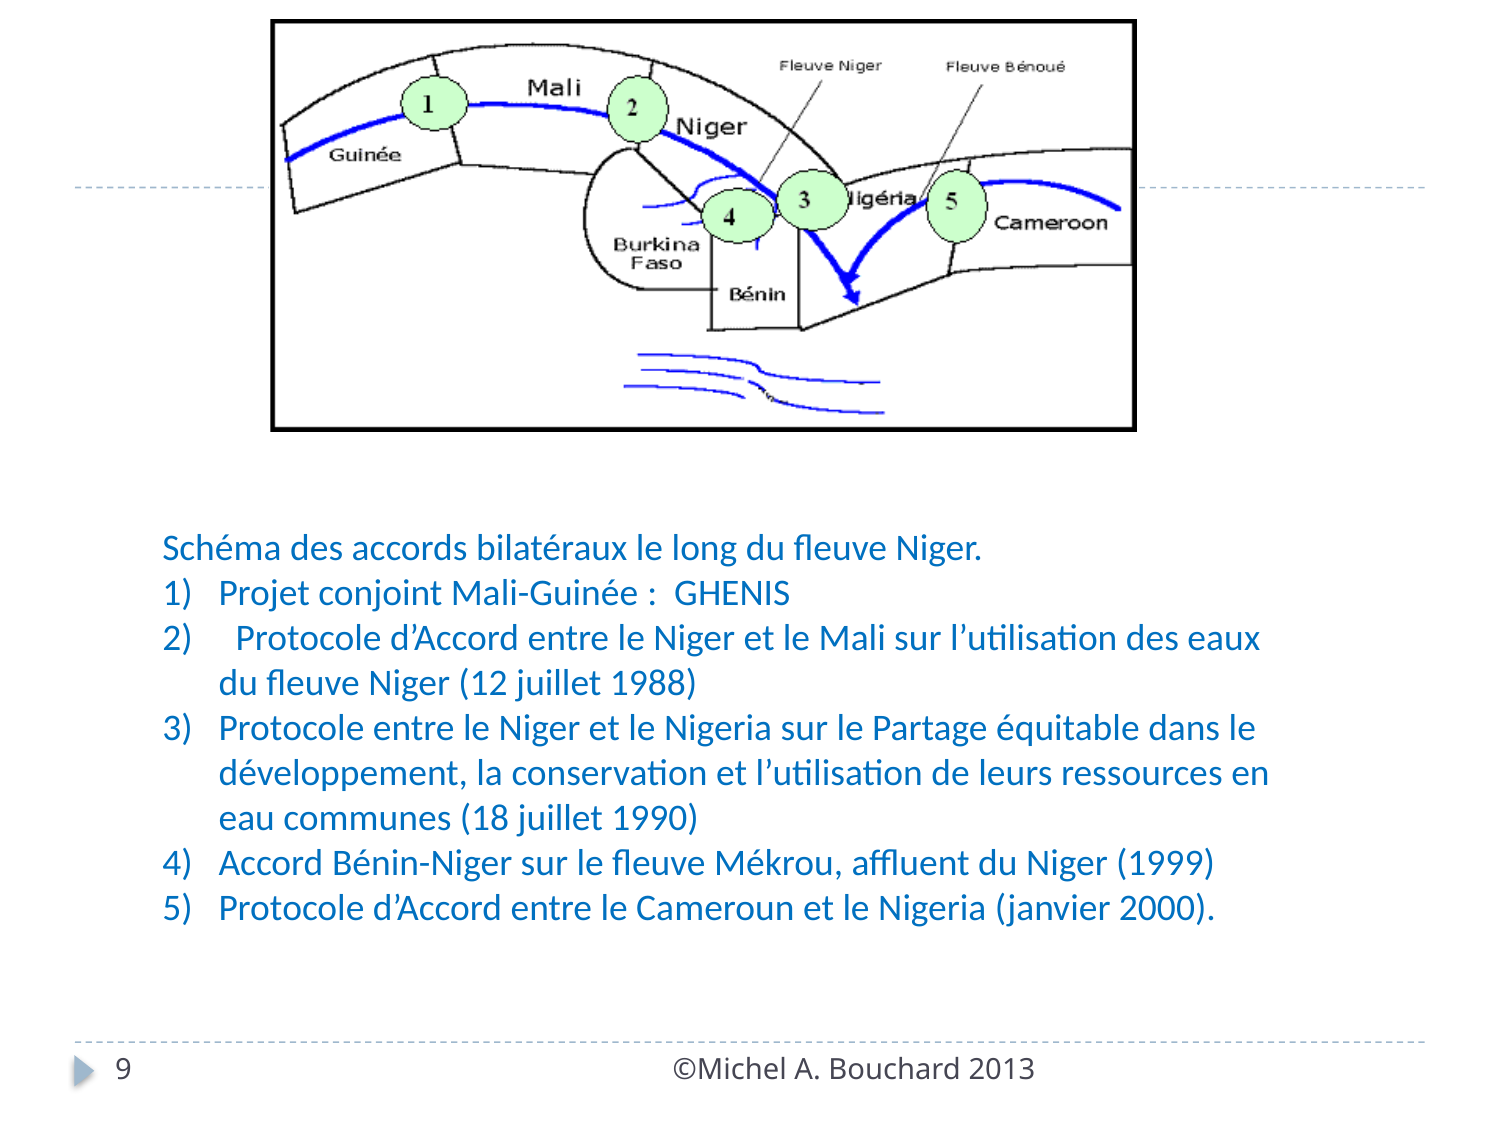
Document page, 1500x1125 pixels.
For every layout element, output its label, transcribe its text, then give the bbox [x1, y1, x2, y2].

slide_number 9 [100, 1042, 426, 1103]
footer ©Michel A. Bouchard 2013 [475, 1042, 1051, 1103]
text_box Schéma des accords bilatéraux le long du fleuve Niger. Projet conjoint Mali-Guinée : GHENIS Protocole d’Accord entre le Niger et le Mali sur l’utilisation des eaux du fleuve Niger (12 juillet 1988) Protocole entre le Niger et le Nigeria sur le Partage équitable dans le développement, la conservation et l’utilisation de leurs ressources en eau communes (18 juillet 1990) Accord Bénin-Niger sur le fleuve Mékrou, affluent du Niger (1999) Protocole d’Accord entre le Cameroun et le Nigeria (janvier 2000). [147, 515, 1306, 935]
picture [268, 18, 1137, 432]
